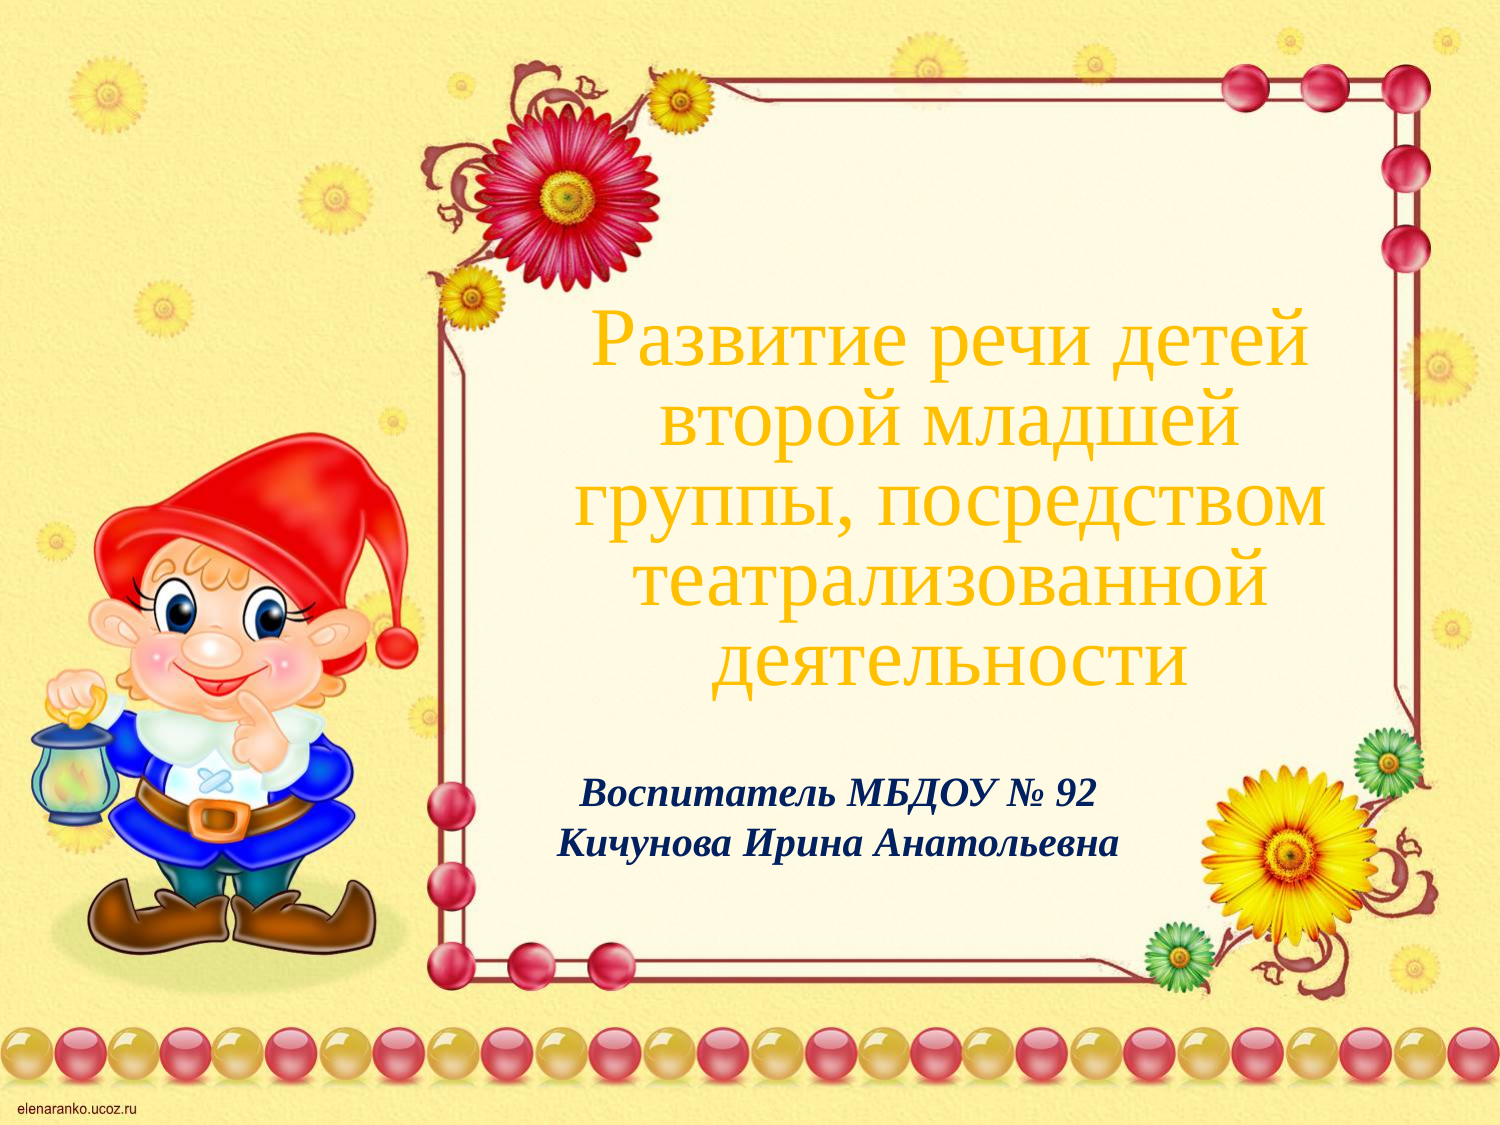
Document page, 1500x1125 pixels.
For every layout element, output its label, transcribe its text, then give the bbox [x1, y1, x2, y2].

text_box Развитие речи детей второй младшей группы, посредством театрализованной деятельности [537, 243, 1365, 562]
picture [0, 0, 1500, 1125]
subtitle Воспитатель МБДОУ № 92 Кичунова Ирина Анатольевна [490, 656, 1188, 929]
